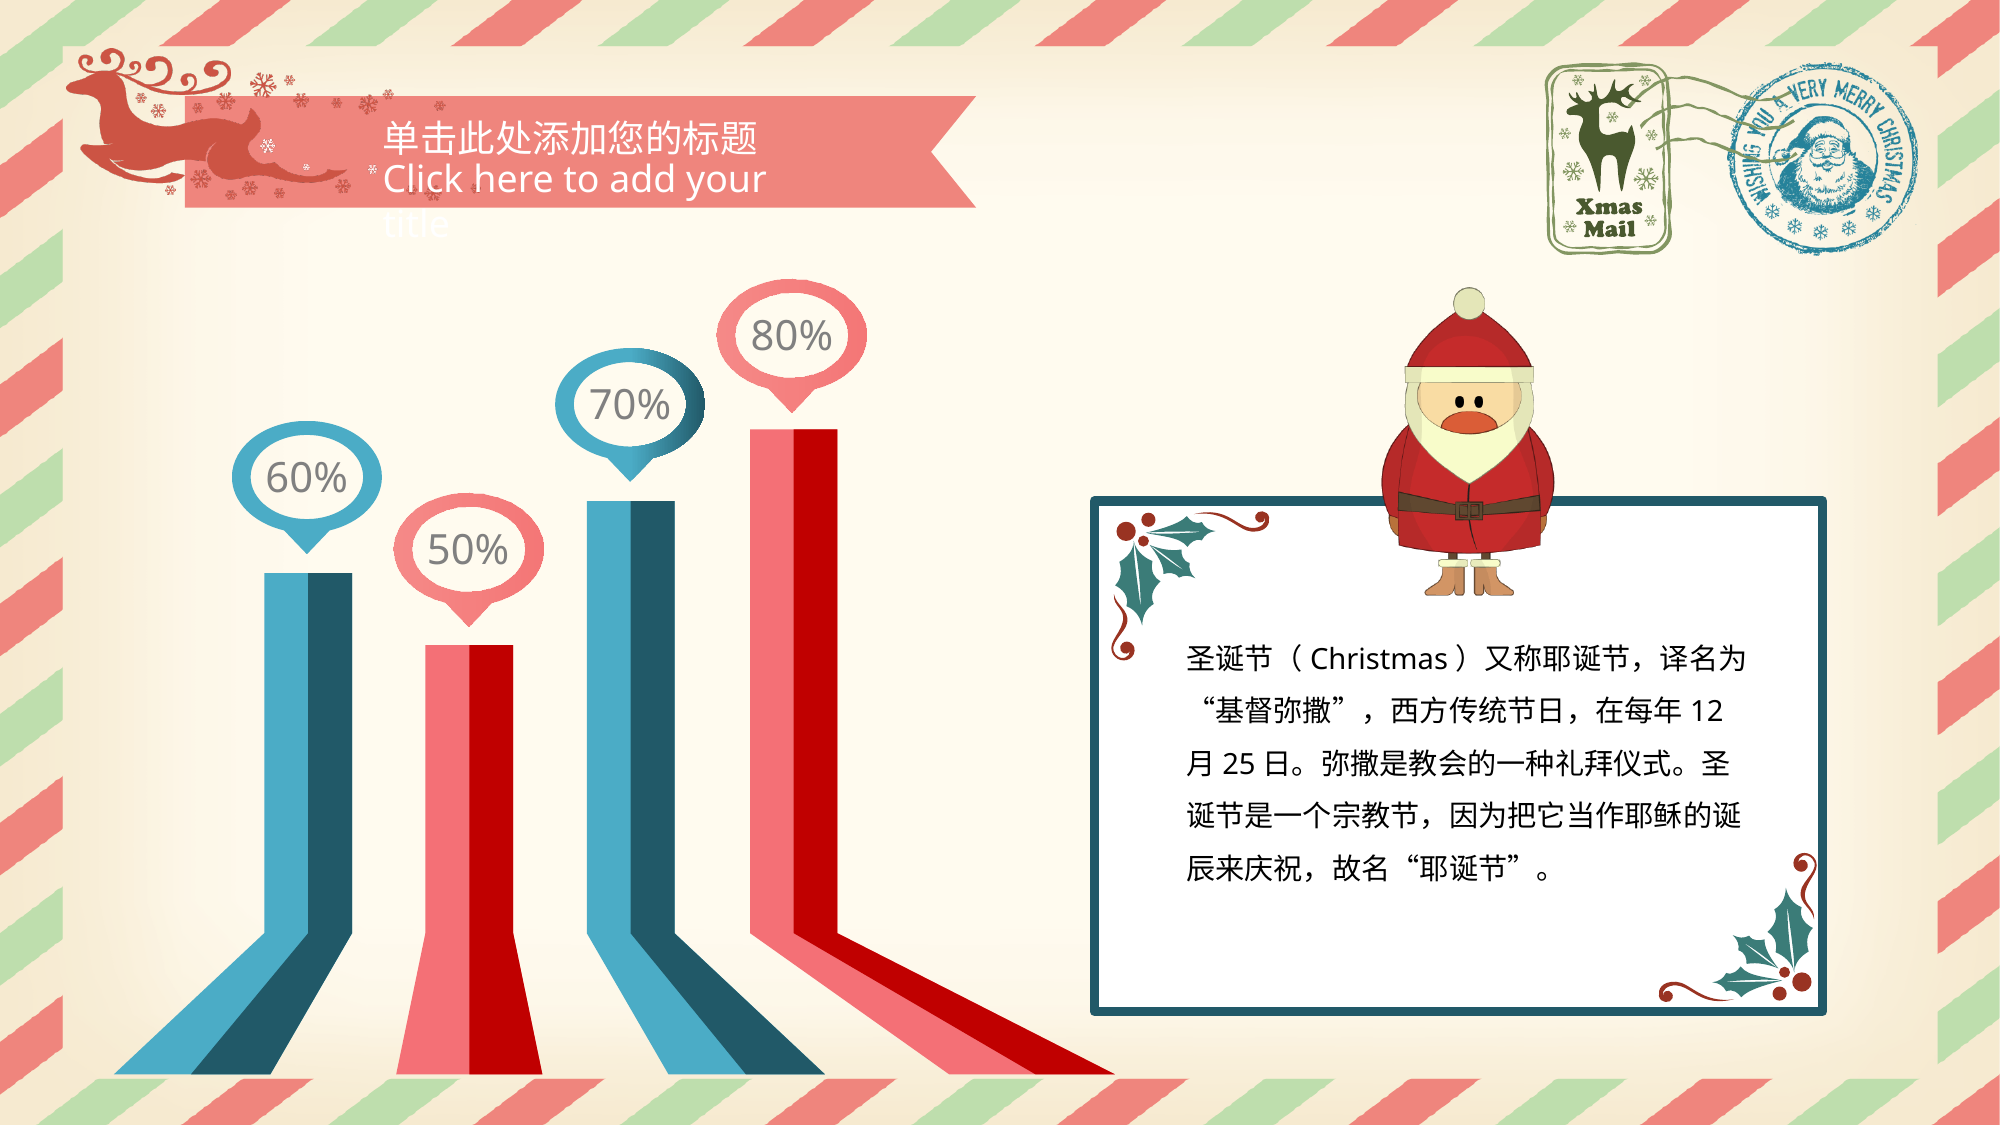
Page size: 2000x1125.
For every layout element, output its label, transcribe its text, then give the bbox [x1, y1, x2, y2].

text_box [586, 500, 826, 1075]
text_box 70% [555, 348, 706, 482]
text_box 圣诞节（Christmas）又称耶诞节，译名为“基督弥撒”，西方传统节日，在每年12月25日。弥撒是教会的一种礼拜仪式。圣诞节是一个宗教节，因为把它当作耶稣的诞辰来庆祝，故名“耶诞节”。 [1171, 615, 1766, 893]
text_box 单击此处添加您的标题 [485, 107, 823, 147]
text_box Click here to add your title [367, 147, 823, 253]
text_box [395, 644, 543, 1075]
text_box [113, 572, 353, 1075]
text_box 80% [716, 278, 867, 413]
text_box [749, 429, 1116, 1075]
picture [0, 0, 2000, 1125]
text_box 60% [231, 420, 382, 555]
text_box [485, 93, 979, 210]
text_box [1120, 499, 1825, 1013]
text_box 50% [393, 492, 544, 627]
